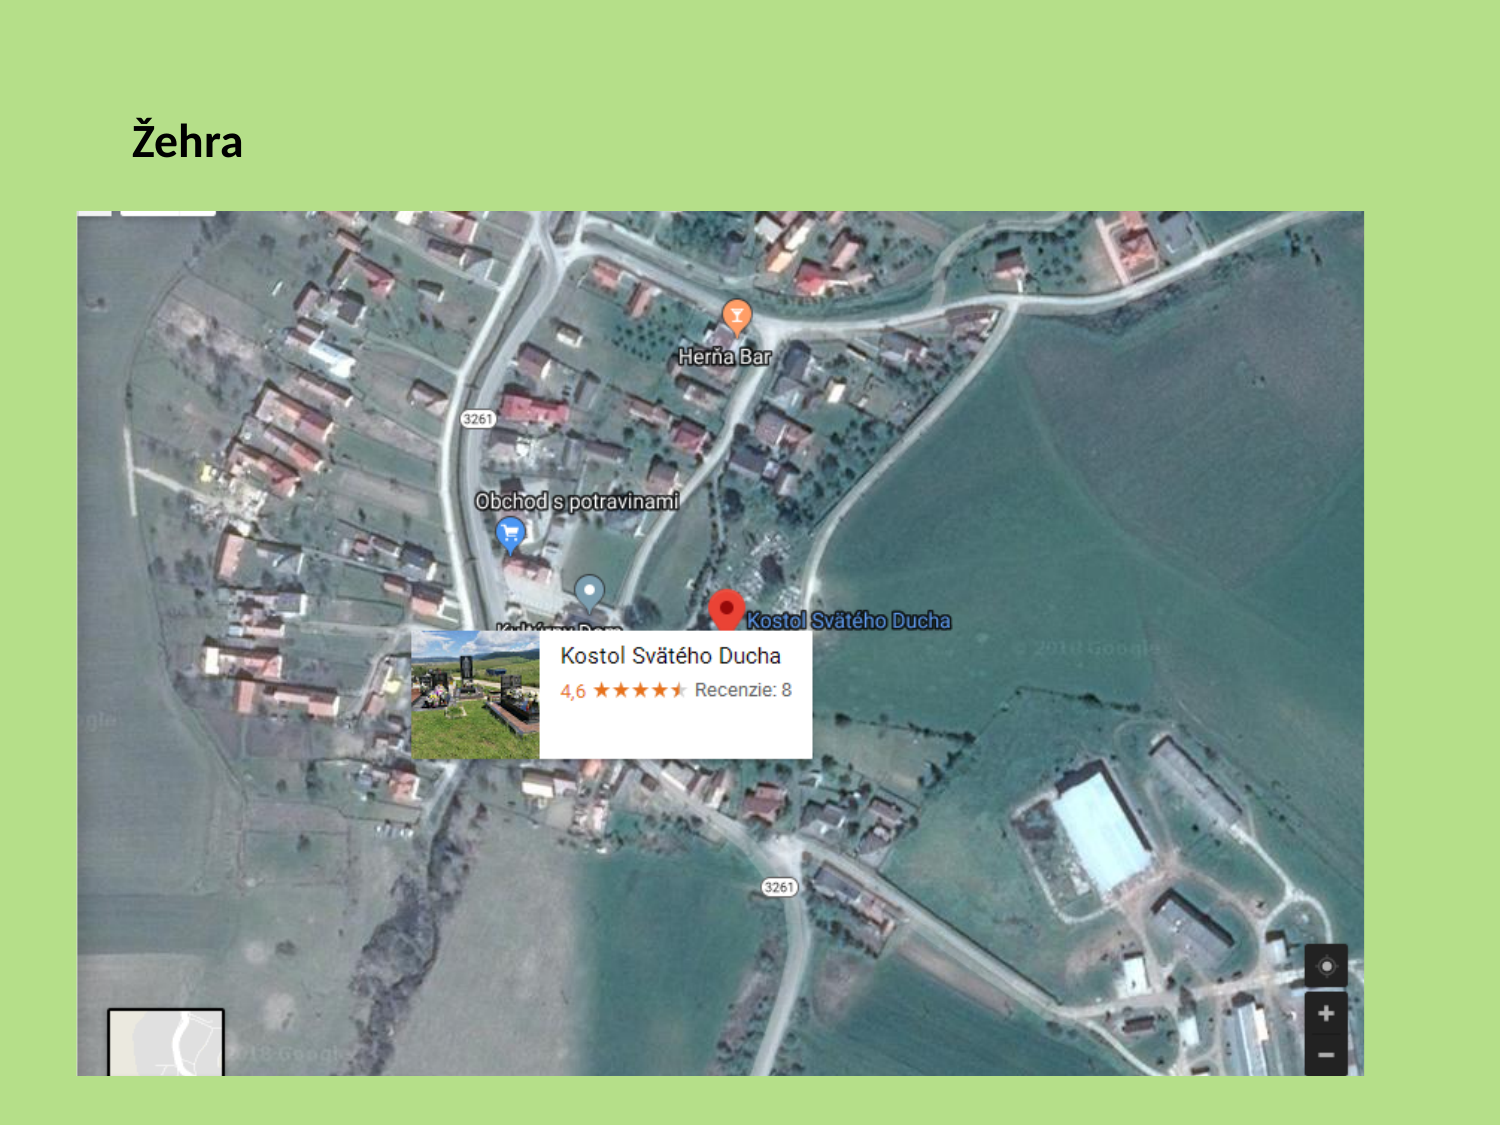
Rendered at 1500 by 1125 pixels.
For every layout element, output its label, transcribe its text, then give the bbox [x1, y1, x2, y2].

title Žehra [75, 45, 1425, 233]
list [76, 210, 1365, 1076]
